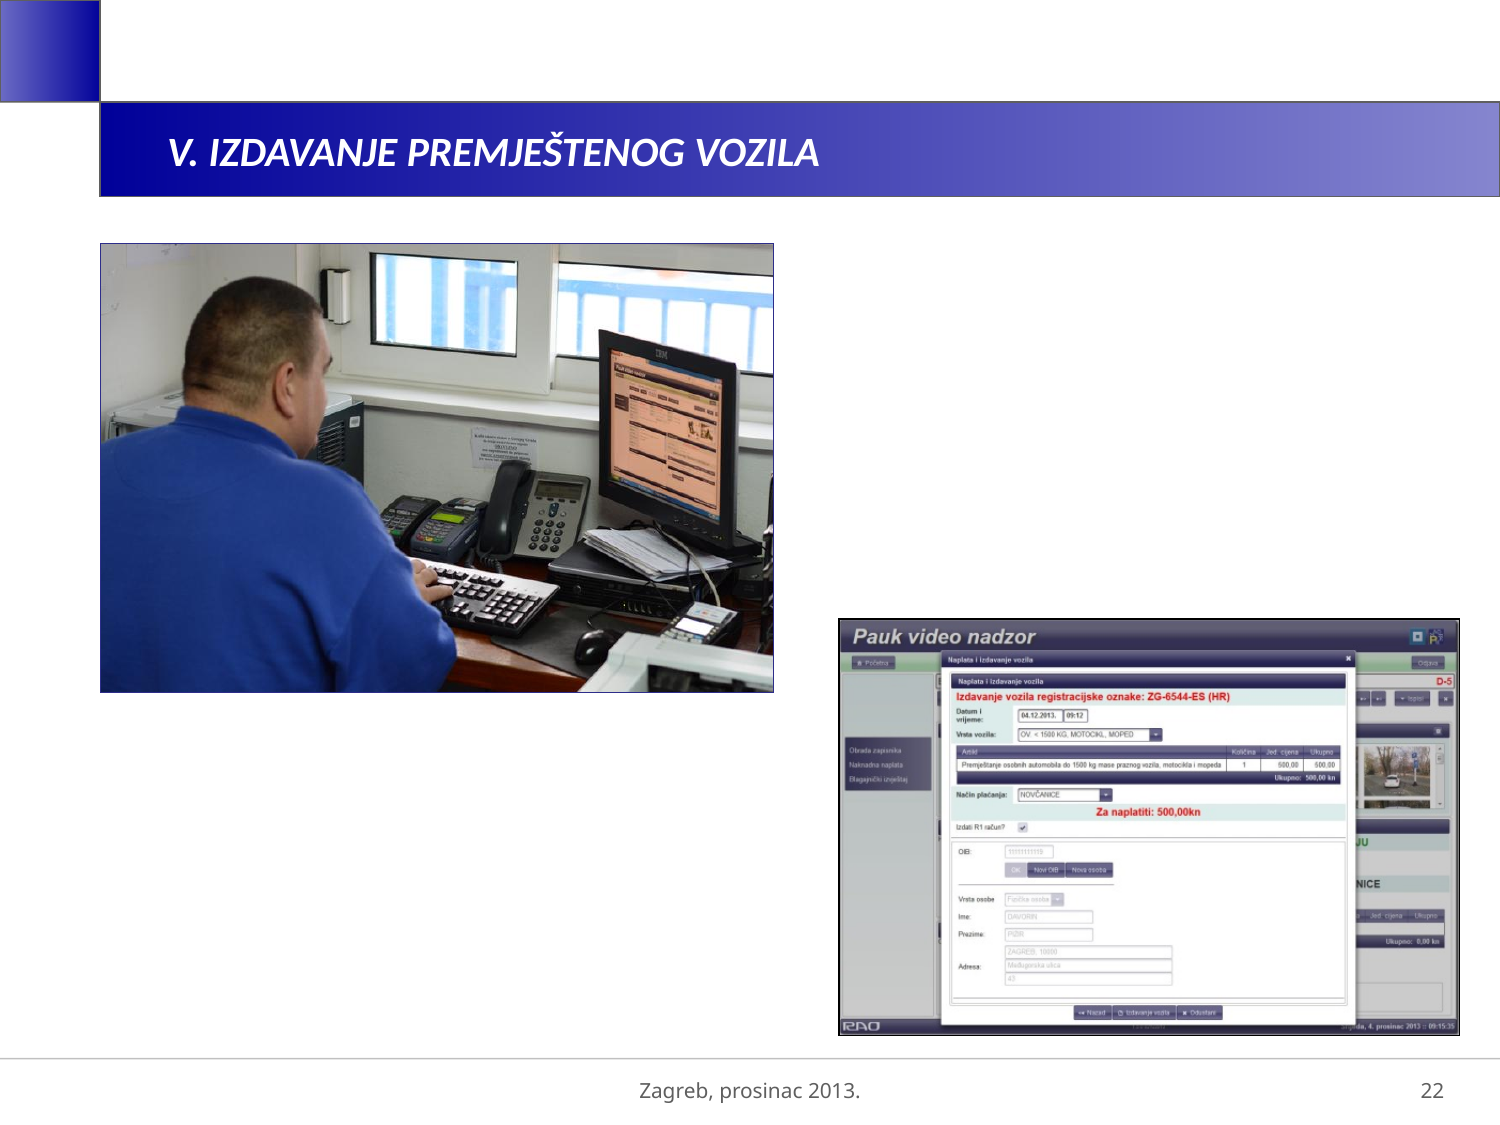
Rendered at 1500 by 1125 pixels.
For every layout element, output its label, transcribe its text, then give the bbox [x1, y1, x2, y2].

picture [839, 619, 1459, 1036]
picture [100, 243, 775, 693]
text_box V. IZDAVANJE PREMJEŠTENOG VOZILA [152, 117, 1442, 182]
